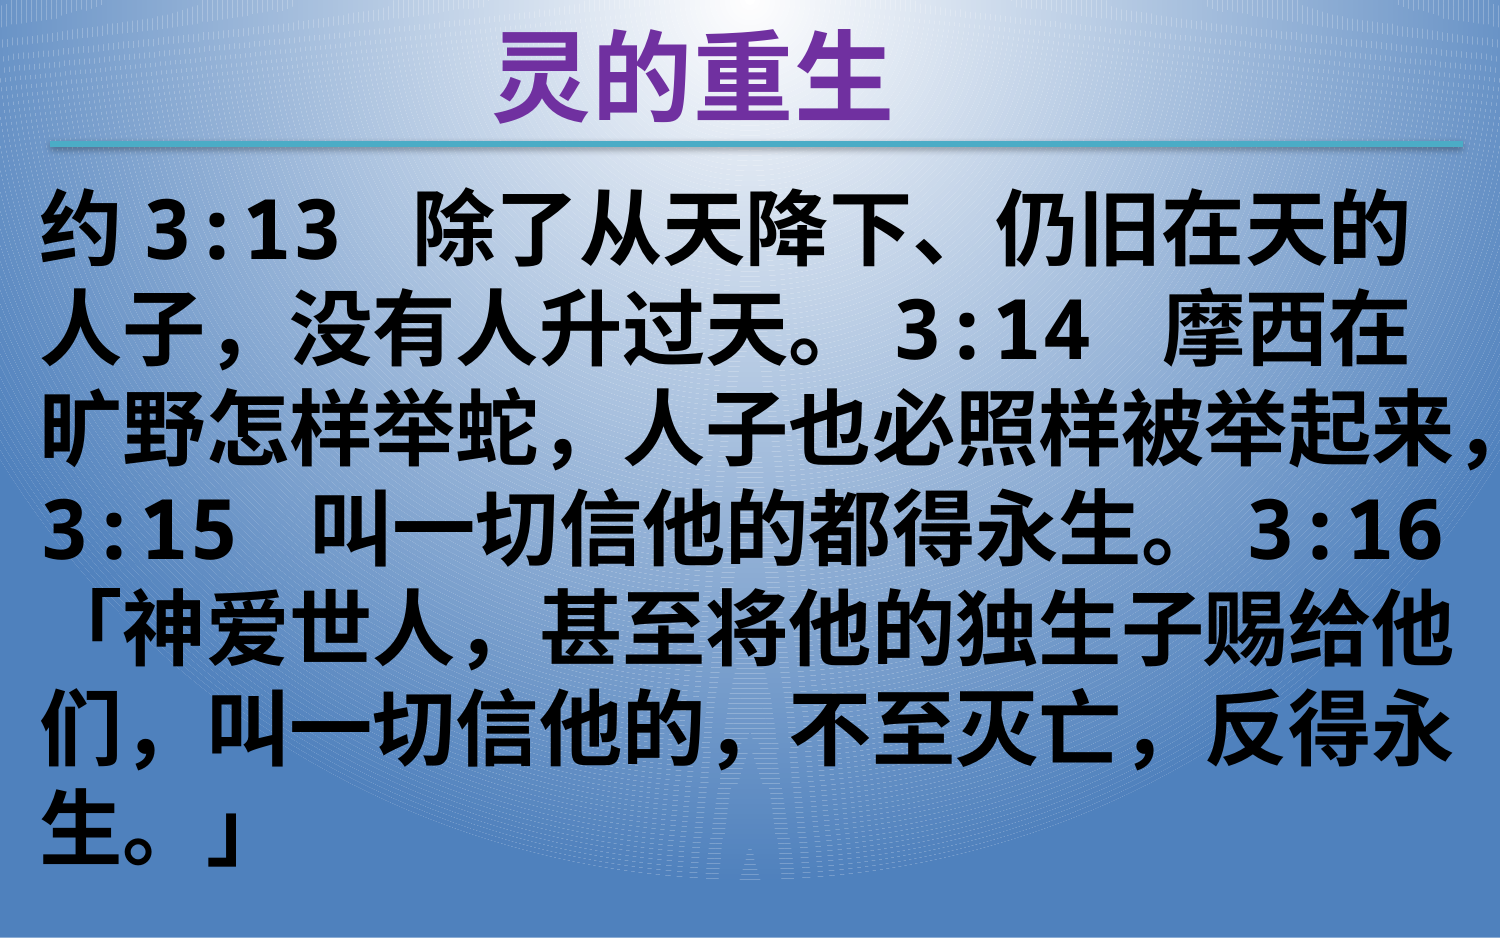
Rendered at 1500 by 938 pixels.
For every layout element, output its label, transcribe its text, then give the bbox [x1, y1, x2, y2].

text_box 约3:13 除了从天降下、仍旧在天的人子，没有人升过天。3:14 摩西在旷野怎样举蛇，人子也必照样被举起来，3:15 叫一切信他的都得永生。3:16 「神爱世人，甚至将他的独生子赐给他们，叫一切信他的，不至灭亡，反得永生。」 [23, 167, 1477, 885]
text_box 灵的重生 [476, 7, 910, 143]
